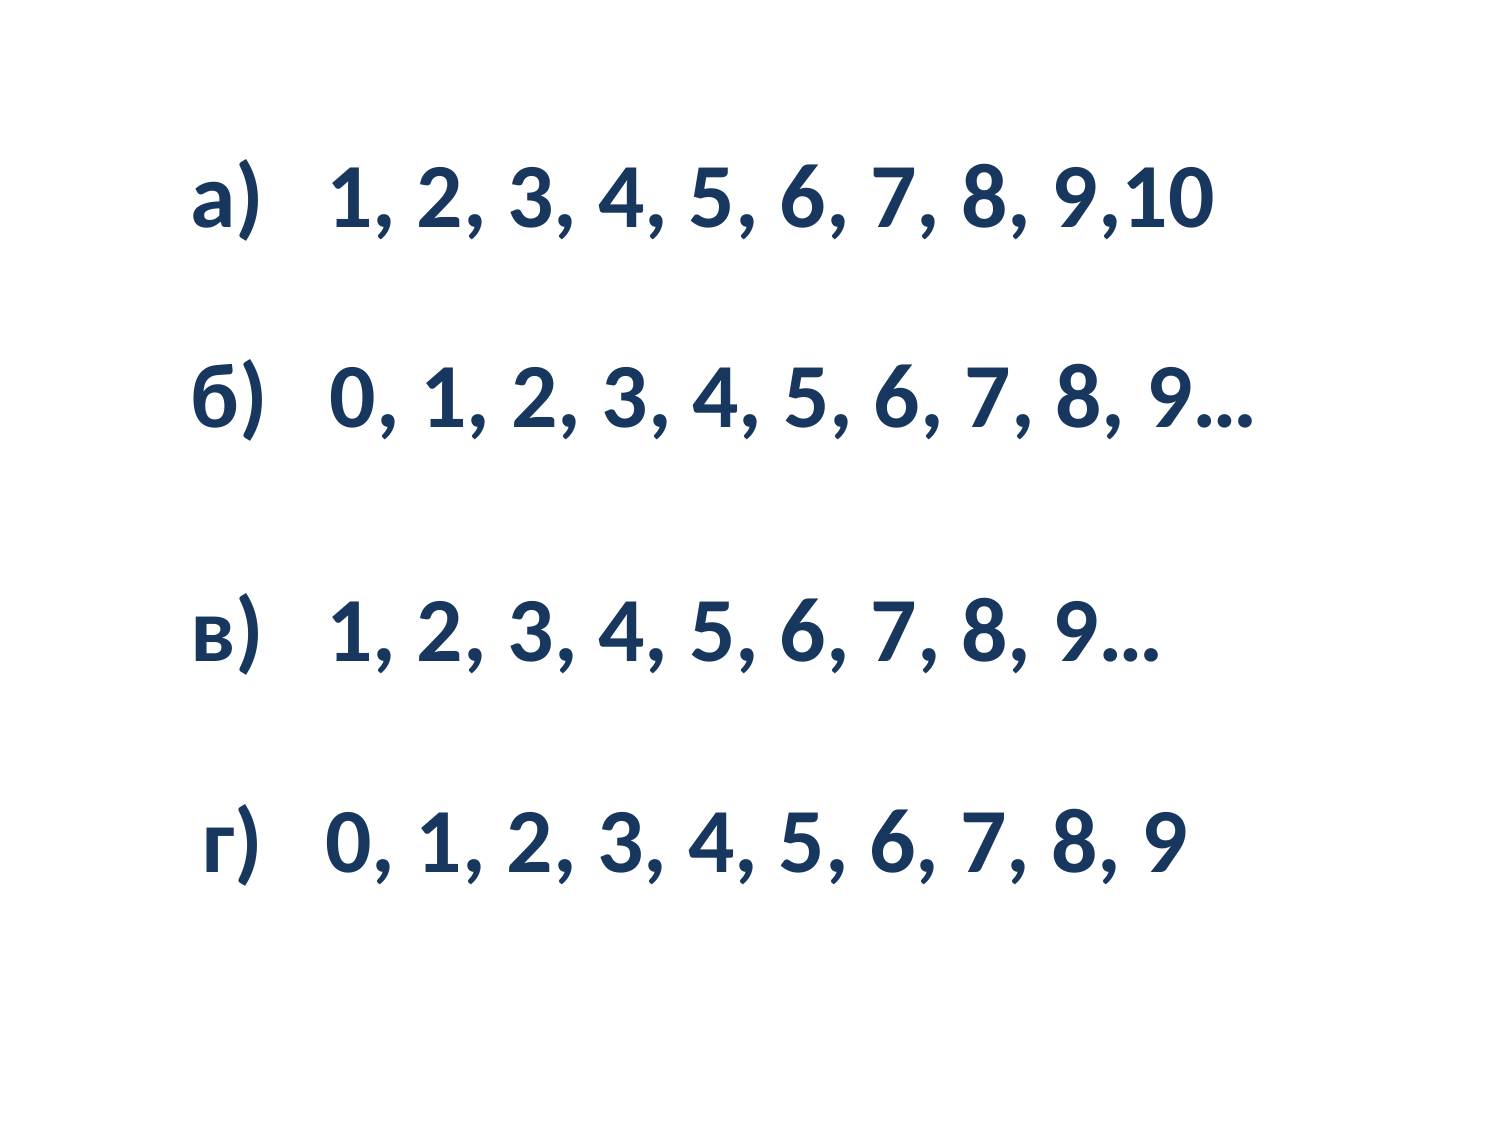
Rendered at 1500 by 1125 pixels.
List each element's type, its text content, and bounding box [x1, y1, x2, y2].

text_box а) 1, 2, 3, 4, 5, 6, 7, 8, 9,10 [175, 128, 1348, 254]
text_box г) 0, 1, 2, 3, 4, 5, 6, 7, 8, 9 [187, 773, 1336, 899]
text_box в) 1, 2, 3, 4, 5, 6, 7, 8, 9… [175, 562, 1407, 688]
text_box б) 0, 1, 2, 3, 4, 5, 6, 7, 8, 9… [175, 328, 1383, 453]
